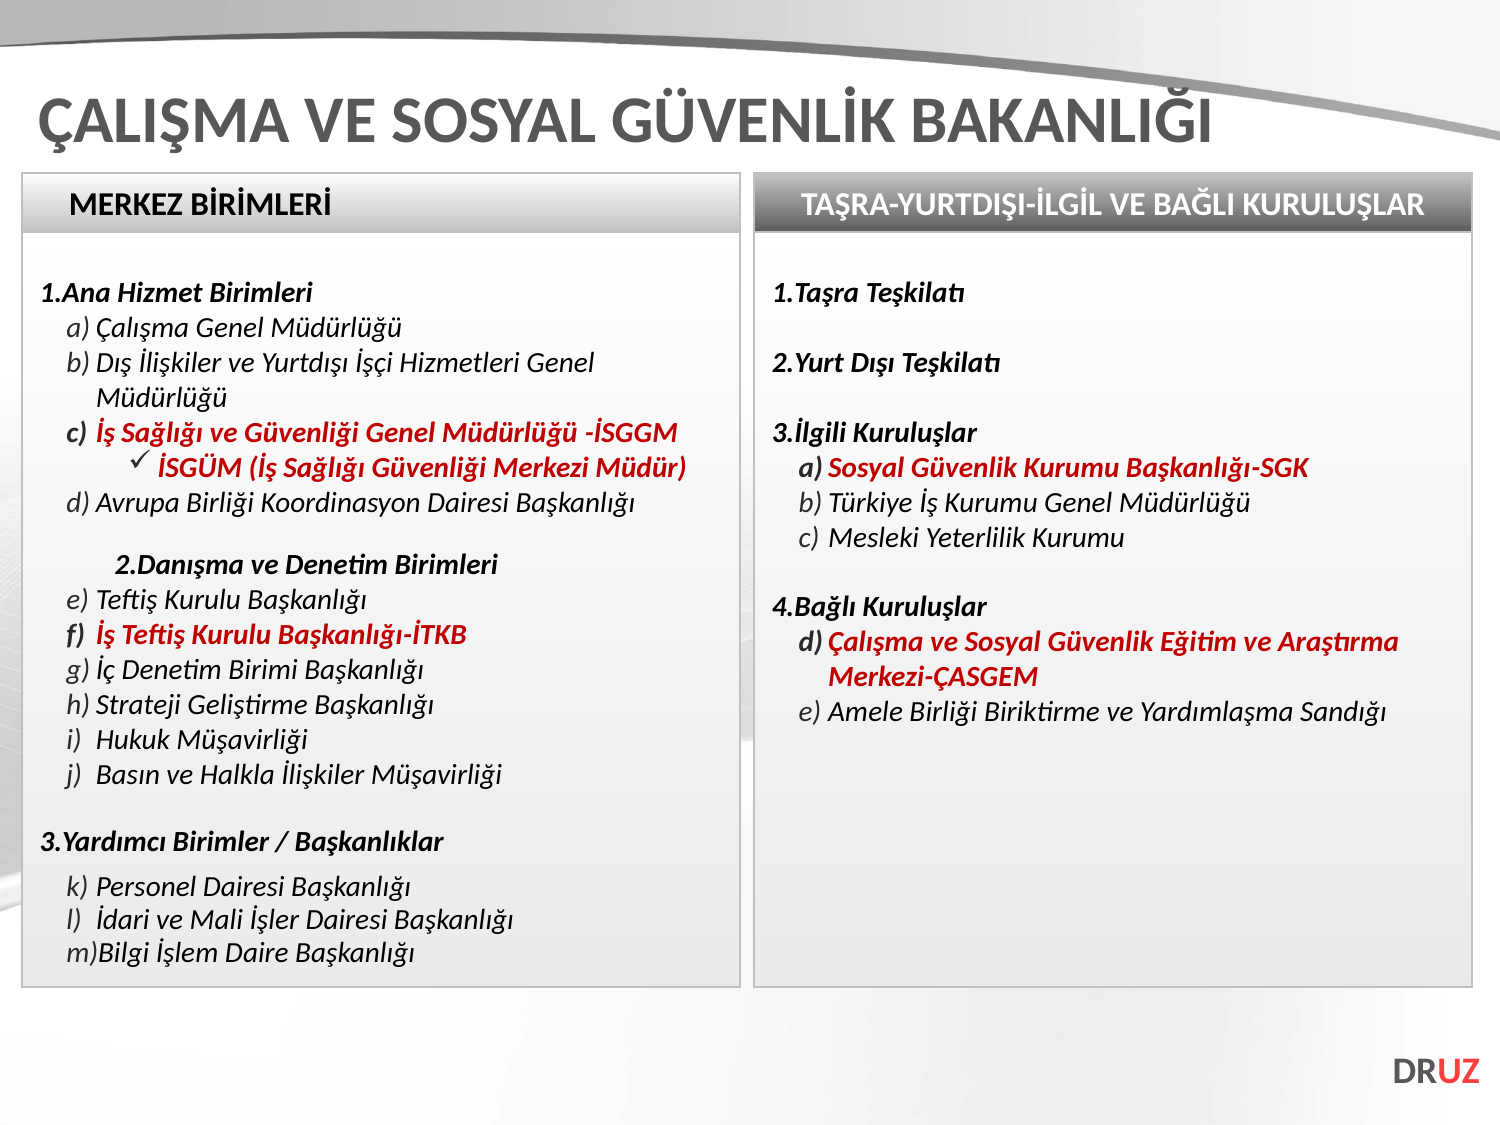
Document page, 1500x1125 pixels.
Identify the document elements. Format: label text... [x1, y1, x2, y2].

text_box 1.Ana Hizmet Birimleri Çalışma Genel Müdürlüğü Dış İlişkiler ve Yurtdışı İşçi Hizmetleri Genel Müdürlüğü İş Sağlığı ve Güvenliği Genel Müdürlüğü -İSGGM İSGÜM (İş Sağlığı Güvenliği Merkezi Müdür) Avrupa Birliği Koordinasyon Dairesi Başkanlığı 2.Danışma ve Denetim Birimleri Teftiş Kurulu Başkanlığı İş Teftiş Kurulu Başkanlığı-İTKB İç Denetim Birimi Başkanlığı Strateji Geliştirme Başkanlığı Hukuk Müşavirliği Basın ve Halkla İlişkiler Müşavirliği 3.Yardımcı Birimler / Başkanlıklar Personel Dairesi Başkanlığı İdari ve Mali İşler Dairesi Başkanlığı Bilgi İşlem Daire Başkanlığı [21, 231, 740, 988]
text_box TAŞRA-YURTDIŞI-İLGİL VE BAĞLI KURULUŞLAR [753, 174, 1473, 232]
text_box MERKEZ BİRİMLERİ [21, 172, 740, 231]
text_box ÇALIŞMA VE SOSYAL GÜVENLİK BAKANLIĞI [38, 67, 1485, 174]
text_box 1.Taşra Teşkilatı 2.Yurt Dışı Teşkilatı 3.İlgili Kuruluşlar Sosyal Güvenlik Kurumu Başkanlığı-SGK Türkiye İş Kurumu Genel Müdürlüğü Mesleki Yeterlilik Kurumu 4.Bağlı Kuruluşlar Çalışma ve Sosyal Güvenlik Eğitim ve Araştırma Merkezi-ÇASGEM Amele Birliği Biriktirme ve Yardımlaşma Sandığı [754, 231, 1472, 988]
picture [0, 0, 1500, 1125]
text_box DRUZ [1370, 1046, 1480, 1125]
